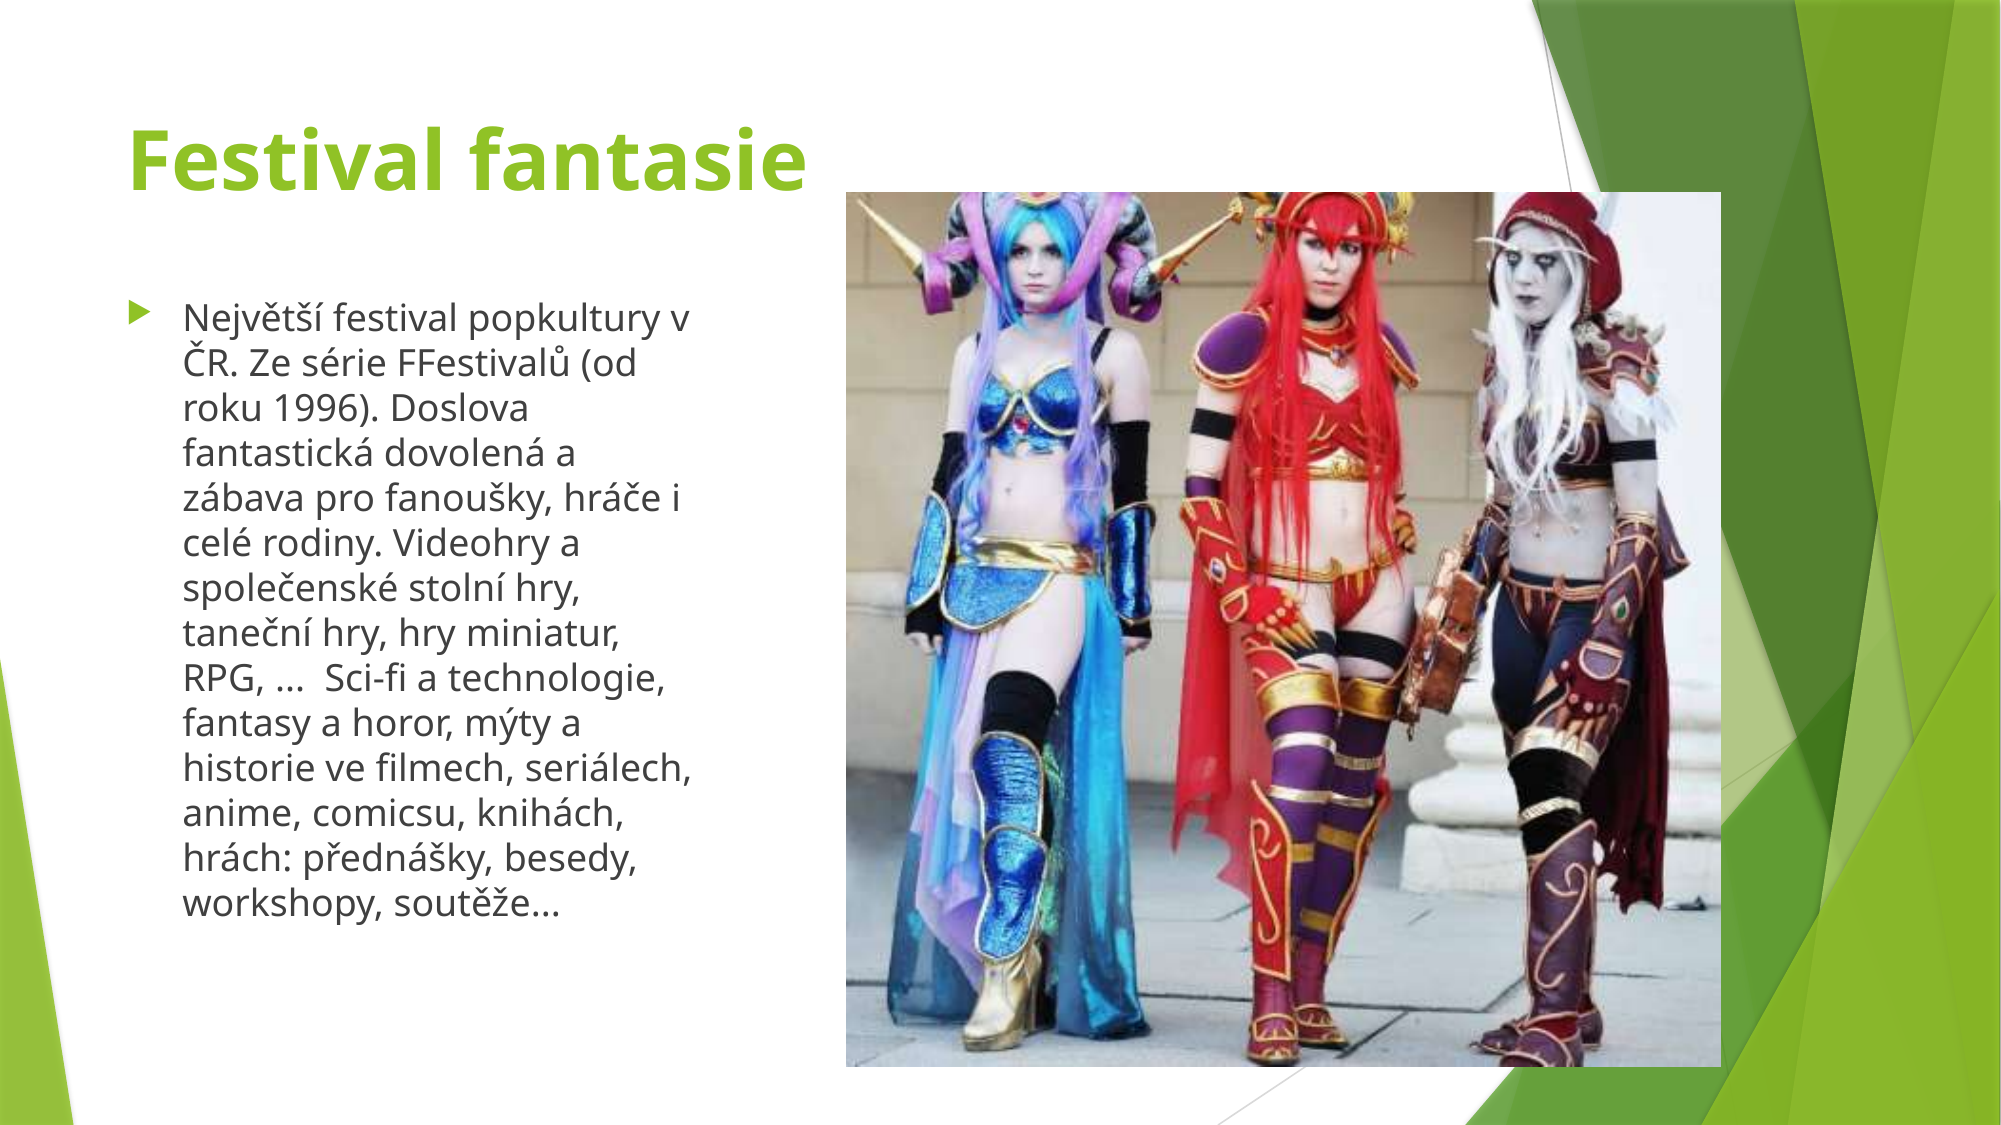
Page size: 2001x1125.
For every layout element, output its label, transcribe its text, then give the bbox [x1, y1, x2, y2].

title Festival fantasie [111, 99, 1678, 317]
list Největší festival popkultury v ČR. Ze série FFestivalů (od roku 1996). Doslova fantastická dovolená a zábava pro fanoušky, hráče i celé rodiny. Videohry a společenské stolní hry, taneční hry, hry miniatur, RPG, ... Sci-fi a technologie, fantasy a horor, mýty a historie ve filmech, seriálech, anime, comicsu, knihách, hrách: přednášky, besedy, workshopy, soutěže... [111, 285, 718, 1049]
picture [845, 191, 1722, 1068]
